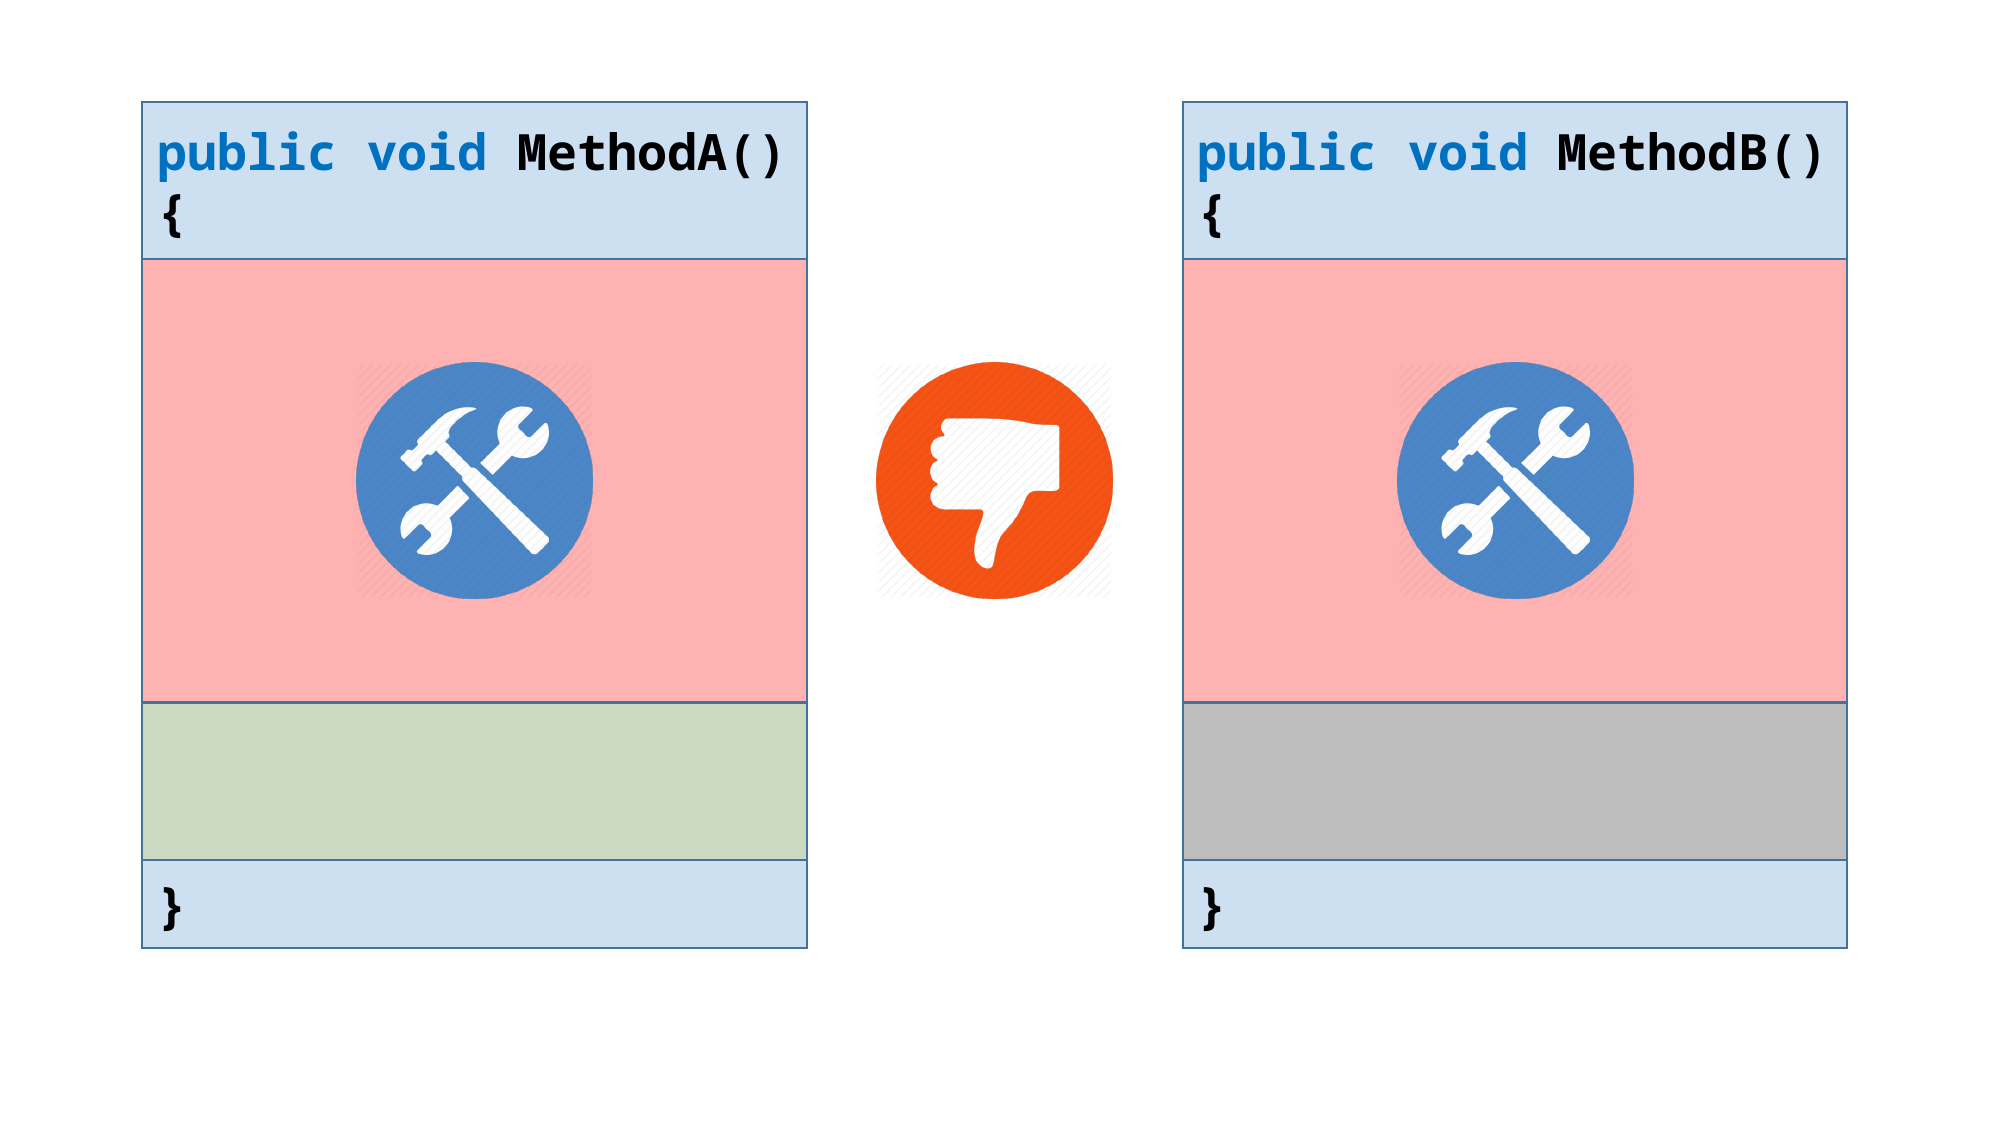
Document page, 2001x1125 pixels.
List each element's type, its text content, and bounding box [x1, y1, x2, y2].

picture [1397, 362, 1634, 599]
text_box public void MethodA() { [141, 101, 808, 258]
text_box public void MethodB() { [1182, 101, 1848, 258]
picture [876, 362, 1113, 599]
text_box } [141, 861, 808, 949]
picture [356, 362, 593, 599]
text_box [1182, 258, 1848, 703]
text_box } [1182, 859, 1848, 949]
text_box [1182, 703, 1848, 859]
text_box [141, 701, 808, 861]
text_box [141, 258, 808, 701]
